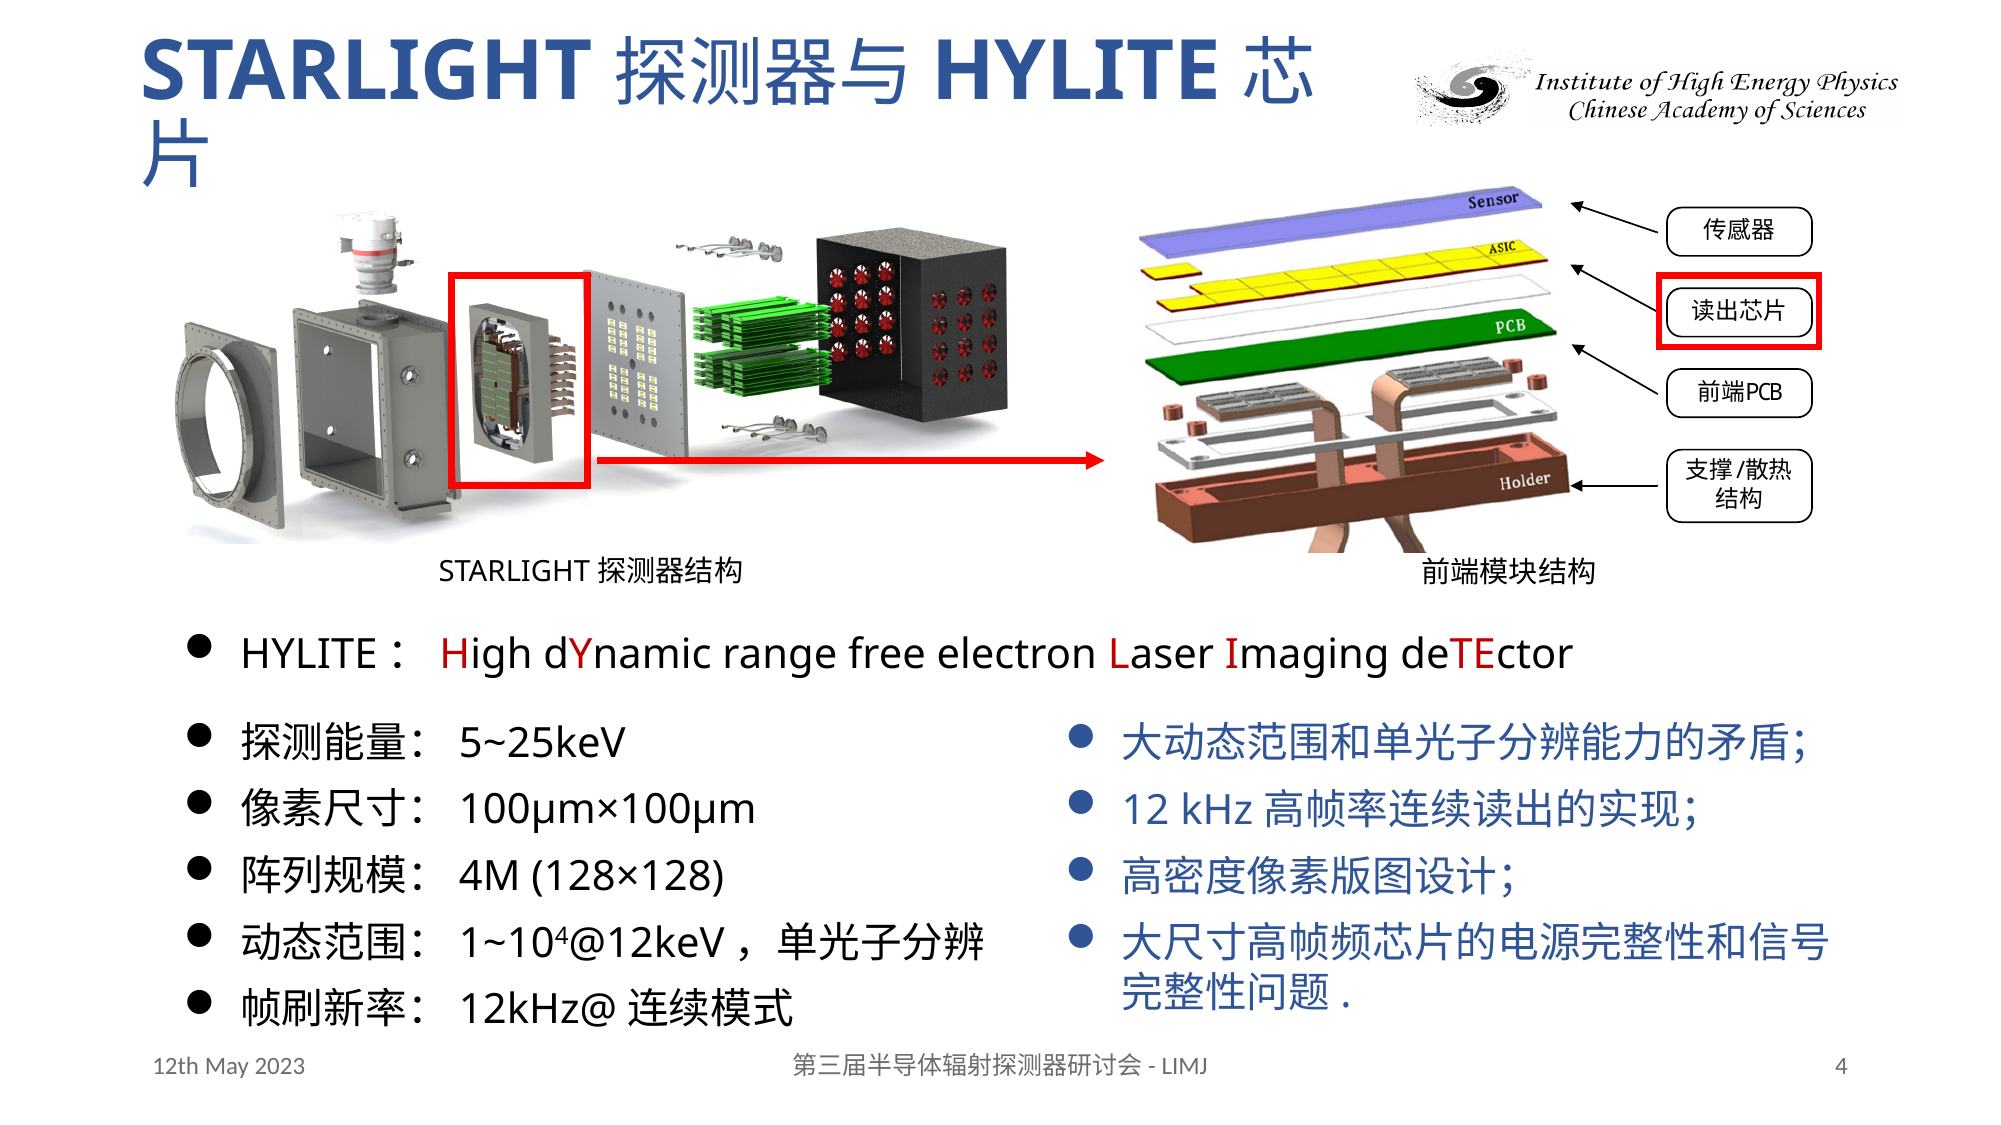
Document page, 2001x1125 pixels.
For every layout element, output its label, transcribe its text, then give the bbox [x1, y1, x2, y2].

text_box HYLITE：High dYnamic range free electron Laser Imaging deTEctor [169, 619, 1670, 684]
footer 第三届半导体辐射探测器研讨会- LIMJ [662, 1042, 1338, 1103]
text_box [1815, 275, 1820, 348]
picture [1133, 183, 1815, 554]
text_box 大动态范围和单光子分辨能力的矛盾； 12 kHz高帧率连续读出的实现； 高密度像素版图设计； 大尺寸高帧频芯片的电源完整性和信号完整性问题. [1050, 708, 1876, 1024]
text_box 探测能量：5~25keV 像素尺寸：100μm×100μm 阵列规模：4M (128×128) 动态范围：1~104@12keV，单光子分辨 帧刷新率：12kHz@连续模式 [169, 708, 1006, 1040]
title STARLIGHT探测器与HYLITE芯片 [125, 48, 1356, 177]
picture [162, 196, 1019, 546]
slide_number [137, 1042, 588, 1103]
text_box 前端模块结构 [1317, 554, 1701, 596]
picture [1412, 48, 1901, 128]
text_box STARLIGHT探测器结构 [399, 546, 783, 595]
slide_number 4 [1412, 1042, 1863, 1103]
